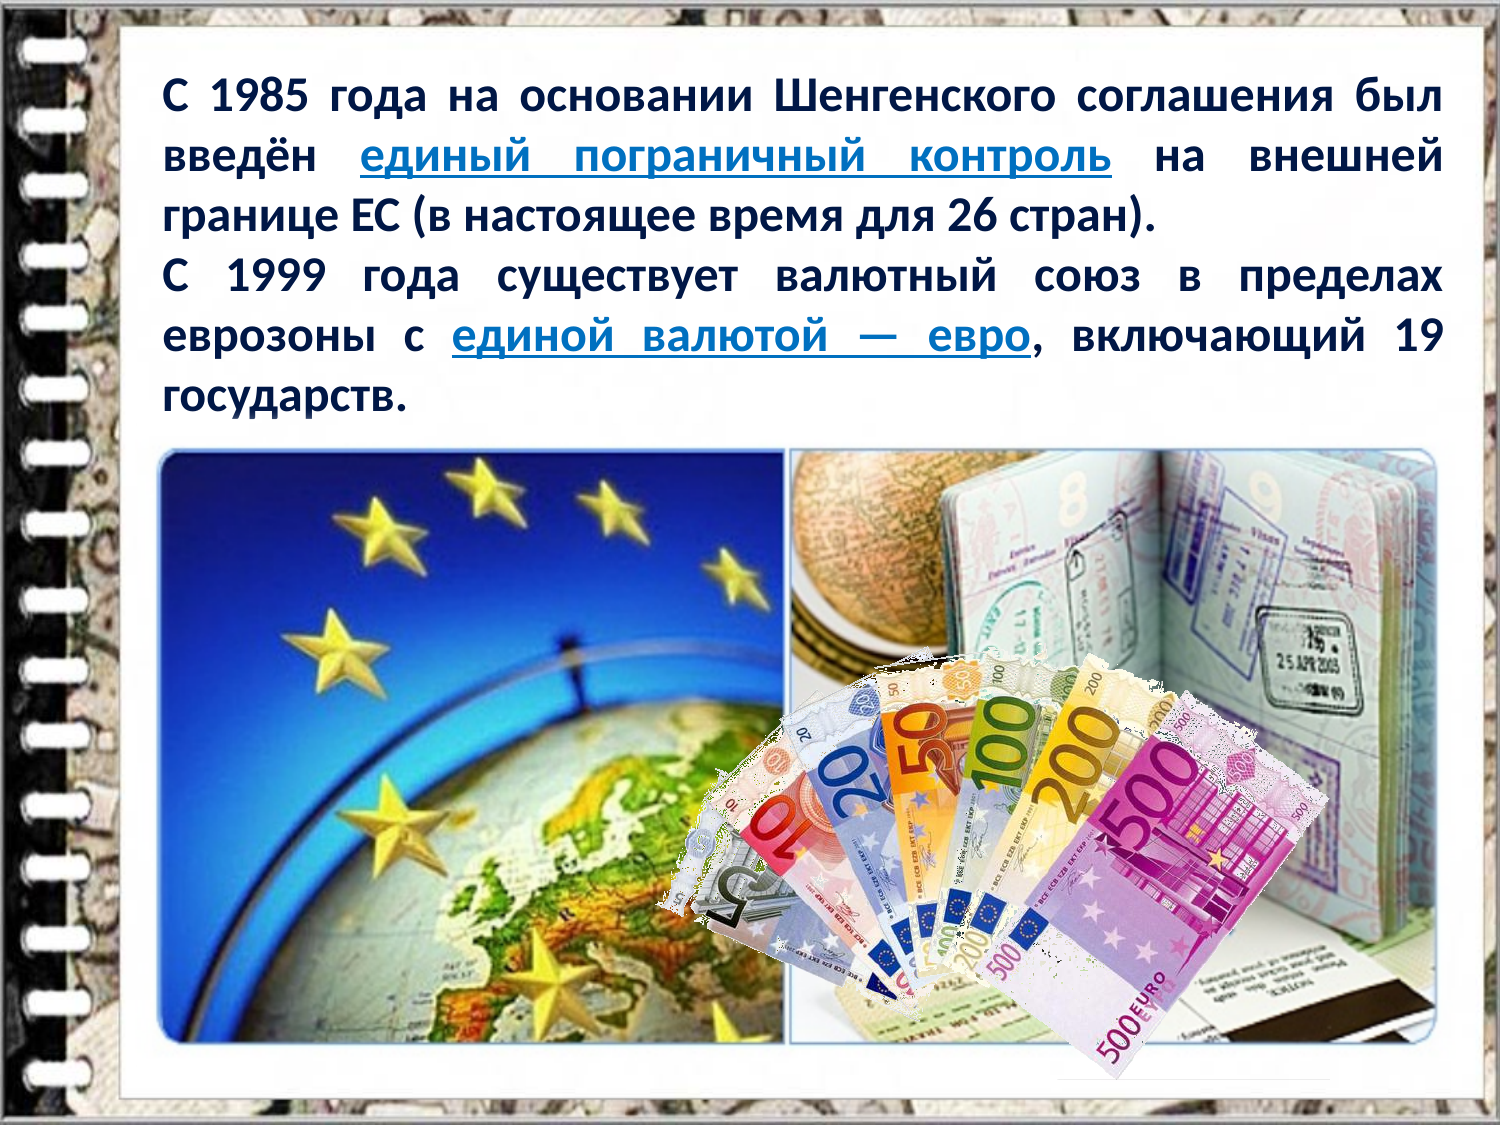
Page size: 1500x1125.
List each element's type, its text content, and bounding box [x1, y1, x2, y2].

picture [0, 0, 1500, 1125]
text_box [135, 408, 1457, 1083]
text_box С 1985 года на основании Шенгенского соглашения был введён единый пограничный конт­роль на внешней границе ЕС (в настоящее время для 26 стран). С 1999 года существует валютный союз в пределах еврозоны с единой валютой — евро, включающий 19 государств. [147, 54, 1459, 409]
